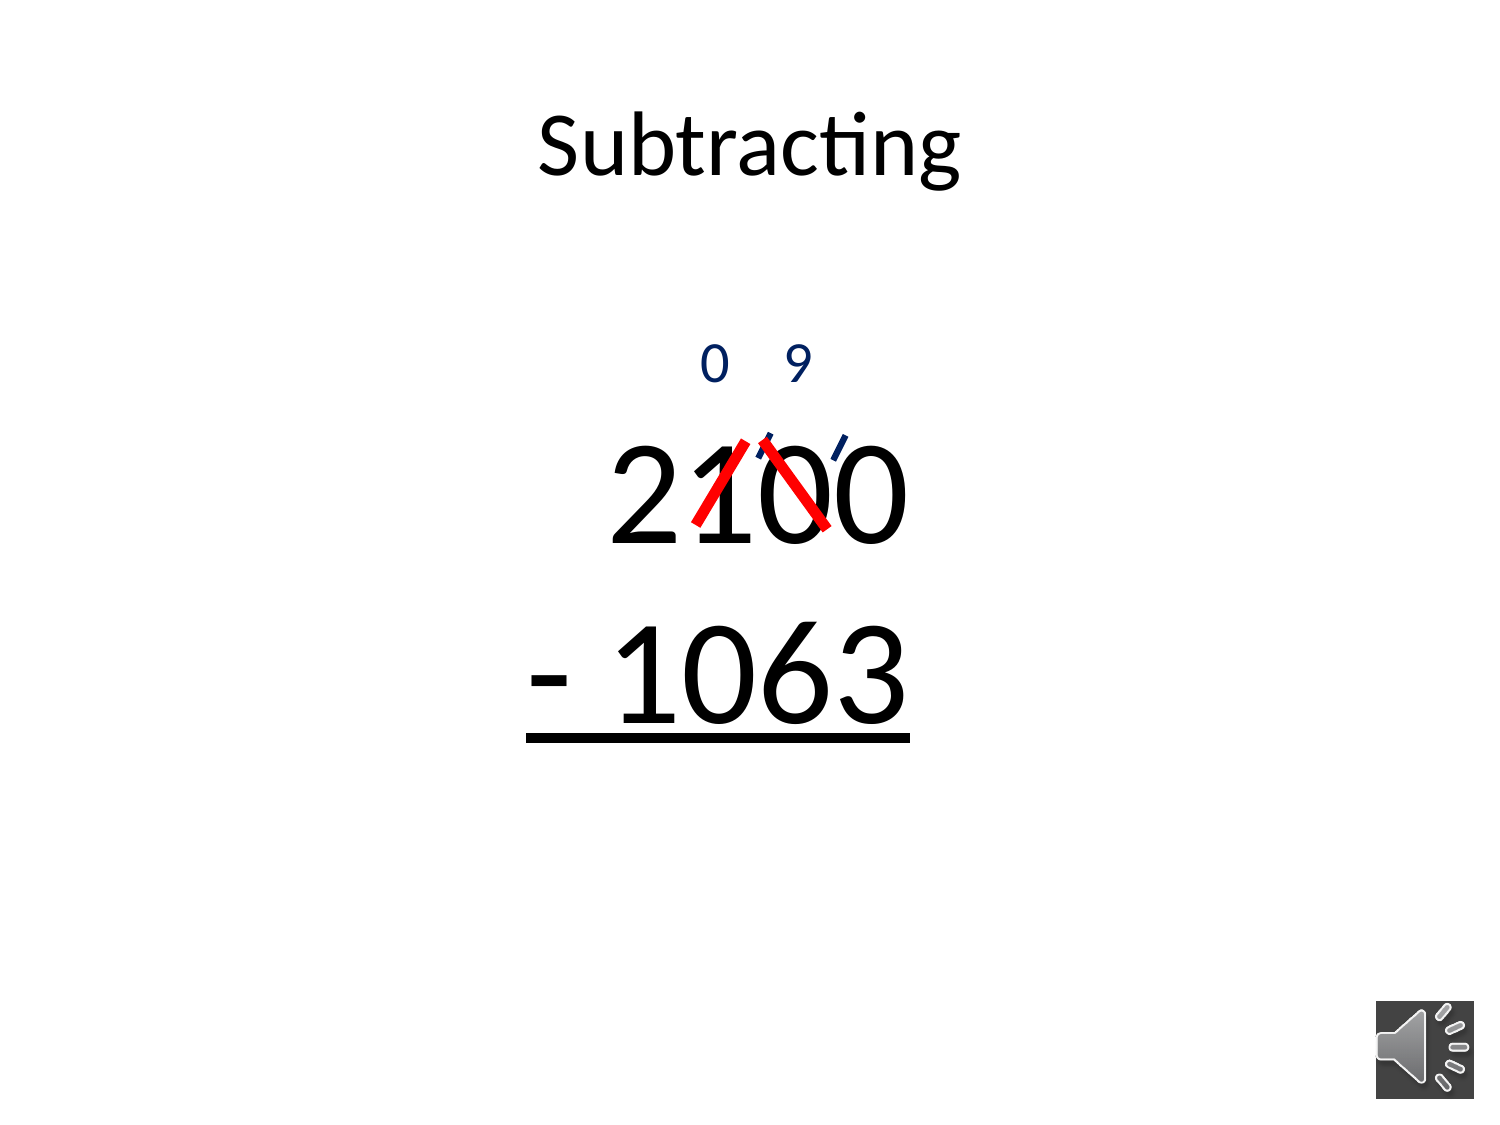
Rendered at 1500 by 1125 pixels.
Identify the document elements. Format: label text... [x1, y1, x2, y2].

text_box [762, 439, 828, 530]
text_box 0 9 2100 - 1063 [487, 316, 925, 941]
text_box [695, 441, 746, 526]
picture [1374, 999, 1476, 1101]
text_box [757, 432, 771, 444]
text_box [832, 435, 846, 461]
title Subtracting [75, 45, 1425, 233]
